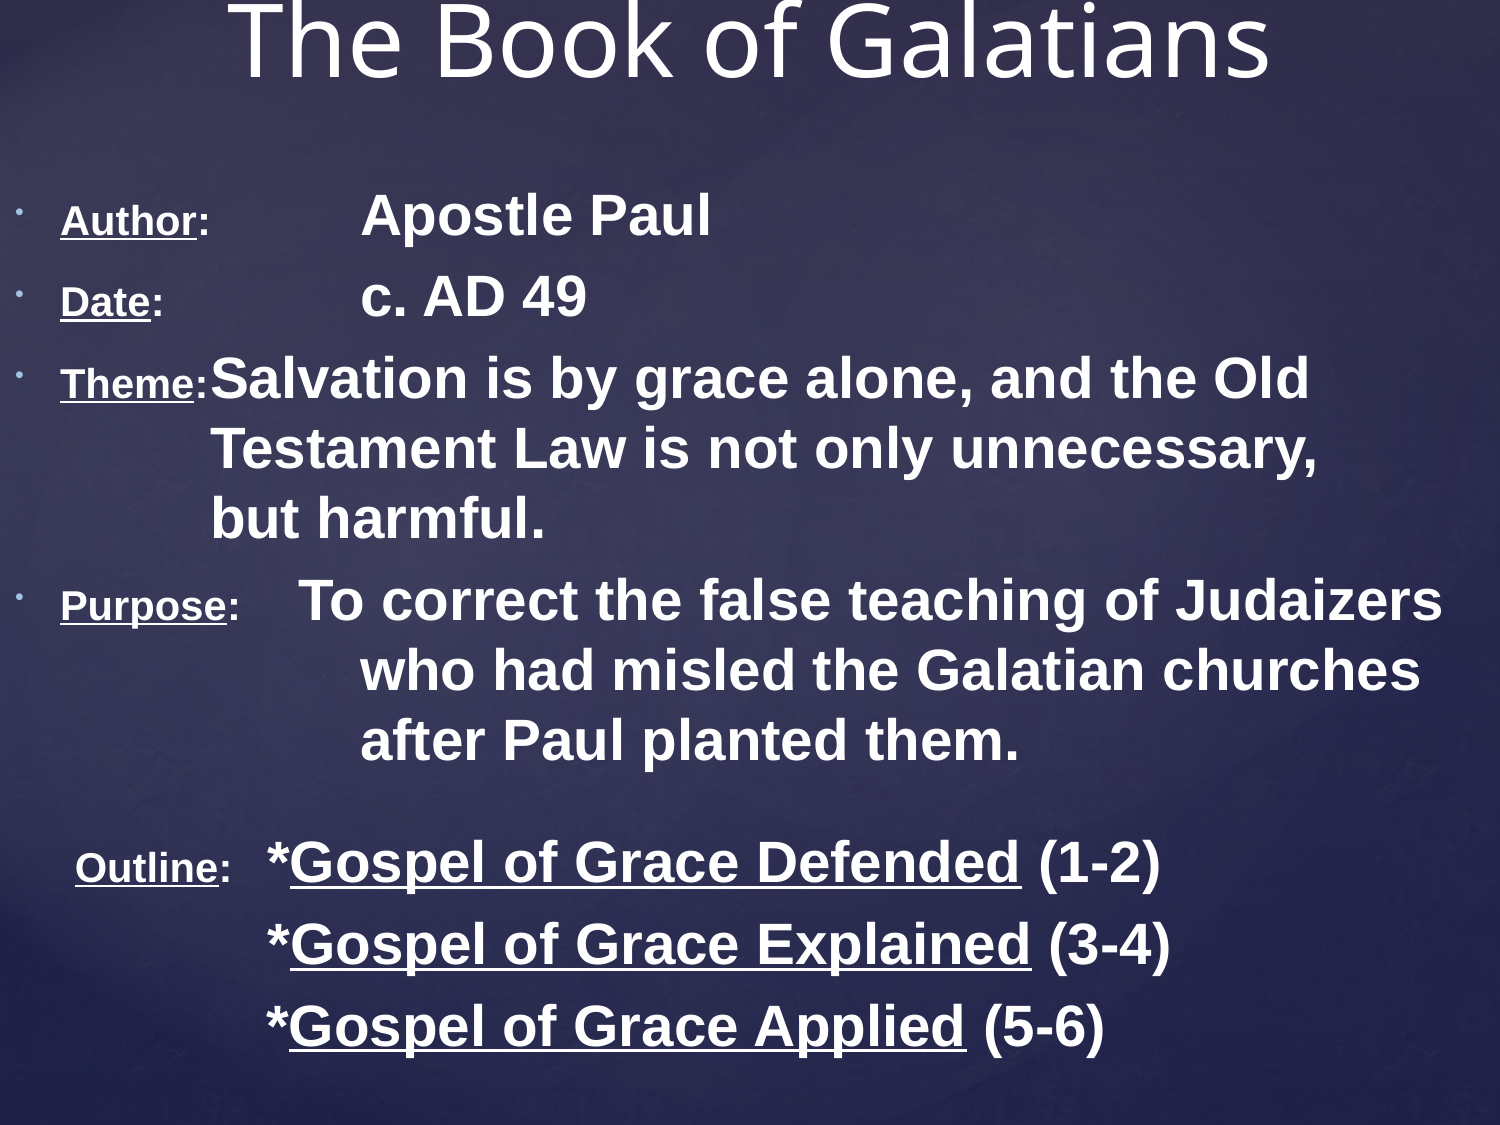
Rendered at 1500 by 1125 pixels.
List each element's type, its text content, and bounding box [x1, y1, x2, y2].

title The Book of Galatians [75, 2, 1425, 106]
list Author: Apostle Paul Date: c. AD 49 Theme: Salvation is by grace alone, and the Old Testament Law is not only unnecessary, but harmful. Purpose: To correct the false teaching of Judaizers who had misled the Galatian churches after Paul planted them. Outline: *Gospel of Grace Defended (1-2) *Gospel of Grace Explained (3-4) *Gospel of Grace Applied (5-6) [0, 112, 1500, 1125]
